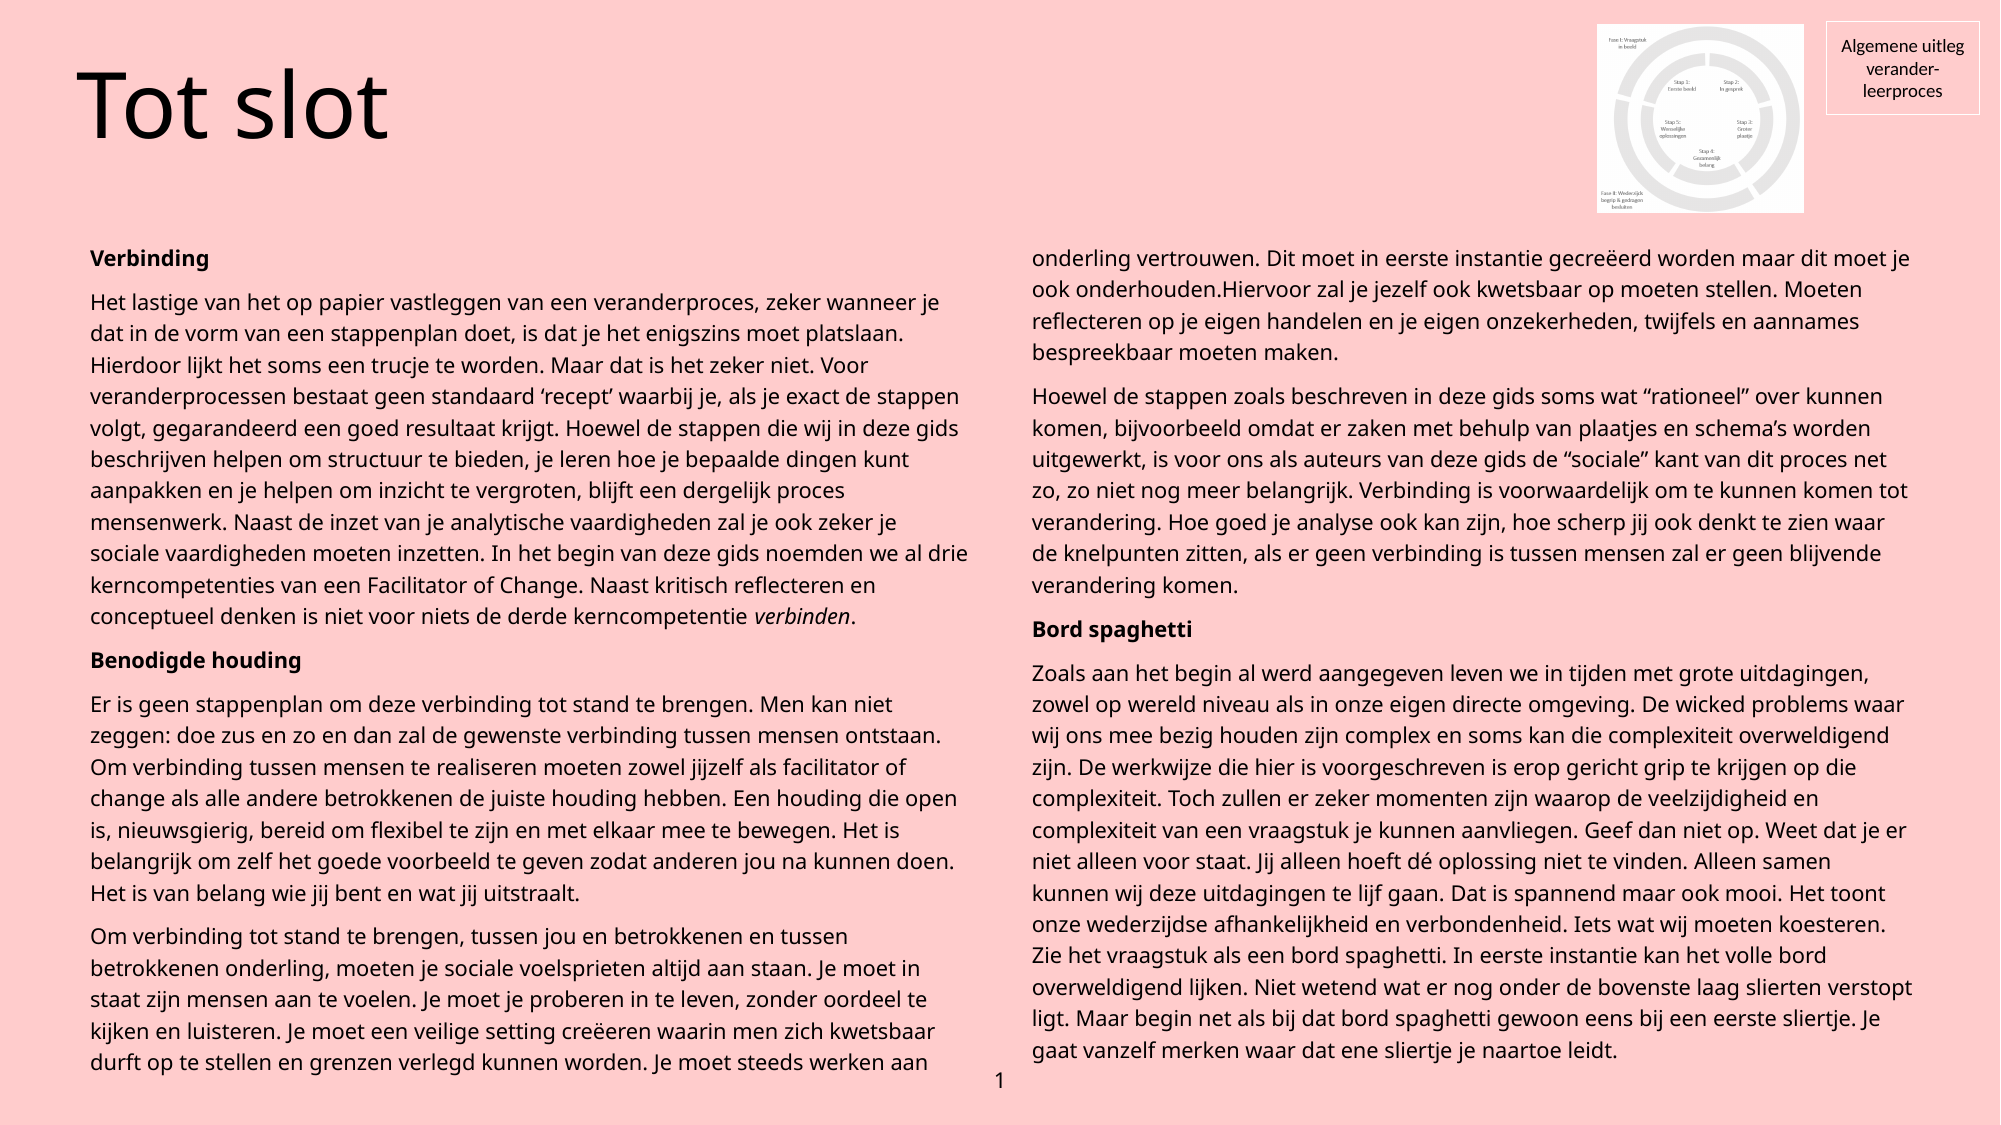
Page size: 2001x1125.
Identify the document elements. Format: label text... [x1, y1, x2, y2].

text_box 1 [968, 1059, 1032, 1101]
picture [1597, 24, 1804, 213]
text_box Algemene uitleg verander-leerproces [1825, 20, 1980, 116]
list Verbinding Het lastige van het op papier vastleggen van een veranderproces, zeker wanneer je dat in de vorm van een stappenplan doet, is dat je het enigszins moet platslaan. Hierdoor lijkt het soms een trucje te worden. Maar dat is het zeker niet. Voor veranderprocessen bestaat geen standaard ‘recept’ waarbij je, als je exact de stappen volgt, gegarandeerd een goed resultaat krijgt. Hoewel de stappen die wij in deze gids beschrijven helpen om structuur te bieden, je leren hoe je bepaalde dingen kunt aanpakken en je helpen om inzicht te vergroten, blijft een dergelijk proces mensenwerk. Naast de inzet van je analytische vaardigheden zal je ook zeker je sociale vaardigheden moeten inzetten. In het begin van deze gids noemden we al drie kerncompetenties van een Facilitator of Change. Naast kritisch reflecteren en conceptueel denken is niet voor niets de derde kerncompetentie verbinden. Benodigde houding Er is geen stappenplan om deze verbinding tot stand te brengen. Men kan niet zeggen: doe zus en zo en dan zal de gewenste verbinding tussen mensen ontstaan. Om verbinding tussen mensen te realiseren moeten zowel jijzelf als facilitator of change als alle andere betrokkenen de juiste houding hebben. Een houding die open is, nieuwsgierig, bereid om flexibel te zijn en met elkaar mee te bewegen. Het is belangrijk om zelf het goede voorbeeld te geven zodat anderen jou na kunnen doen. Het is van belang wie jij bent en wat jij uitstraalt. Om verbinding tot stand te brengen, tussen jou en betrokkenen en tussen betrokkenen onderling, moeten je sociale voelsprieten altijd aan staan. Je moet in staat zijn mensen aan te voelen. Je moet je proberen in te leven, zonder oordeel te kijken en luisteren. Je moet een veilige setting creëeren waarin men zich kwetsbaar durft op te stellen en grenzen verlegd kunnen worden. Je moet steeds werken aan onderling vertrouwen. Dit moet in eerste instantie gecreëerd worden maar dit moet je ook onderhouden.Hiervoor zal je jezelf ook kwetsbaar op moeten stellen. Moeten reflecteren op je eigen handelen en je eigen onzekerheden, twijfels en aannames bespreekbaar moeten maken. Hoewel de stappen zoals beschreven in deze gids soms wat “rationeel” over kunnen komen, bijvoorbeeld omdat er zaken met behulp van plaatjes en schema’s worden uitgewerkt, is voor ons als auteurs van deze gids de “sociale” kant van dit proces net zo, zo niet nog meer belangrijk. Verbinding is voorwaardelijk om te kunnen komen tot verandering. Hoe goed je analyse ook kan zijn, hoe scherp jij ook denkt te zien waar de knelpunten zitten, als er geen verbinding is tussen mensen zal er geen blijvende verandering komen. Bord spaghetti Zoals aan het begin al werd aangegeven leven we in tijden met grote uitdagingen, zowel op wereld niveau als in onze eigen directe omgeving. De wicked problems waar wij ons mee bezig houden zijn complex en soms kan die complexiteit overweldigend zijn. De werkwijze die hier is voorgeschreven is erop gericht grip te krijgen op die complexiteit. Toch zullen er zeker momenten zijn waarop de veelzijdigheid en complexiteit van een vraagstuk je kunnen aanvliegen. Geef dan niet op. Weet dat je er niet alleen voor staat. Jij alleen hoeft dé oplossing niet te vinden. Alleen samen kunnen wij deze uitdagingen te lijf gaan. Dat is spannend maar ook mooi. Het toont onze wederzijdse afhankelijkheid en verbondenheid. Iets wat wij moeten koesteren. Zie het vraagstuk als een bord spaghetti. In eerste instantie kan het volle bord overweldigend lijken. Niet wetend wat er nog onder de bovenste laag slierten verstopt ligt. Maar begin net als bij dat bord spaghetti gewoon eens bij een eerste sliertje. Je gaat vanzelf merken waar dat ene sliertje je naartoe leidt. [74, 231, 1930, 1068]
title Tot slot [61, 0, 1787, 218]
